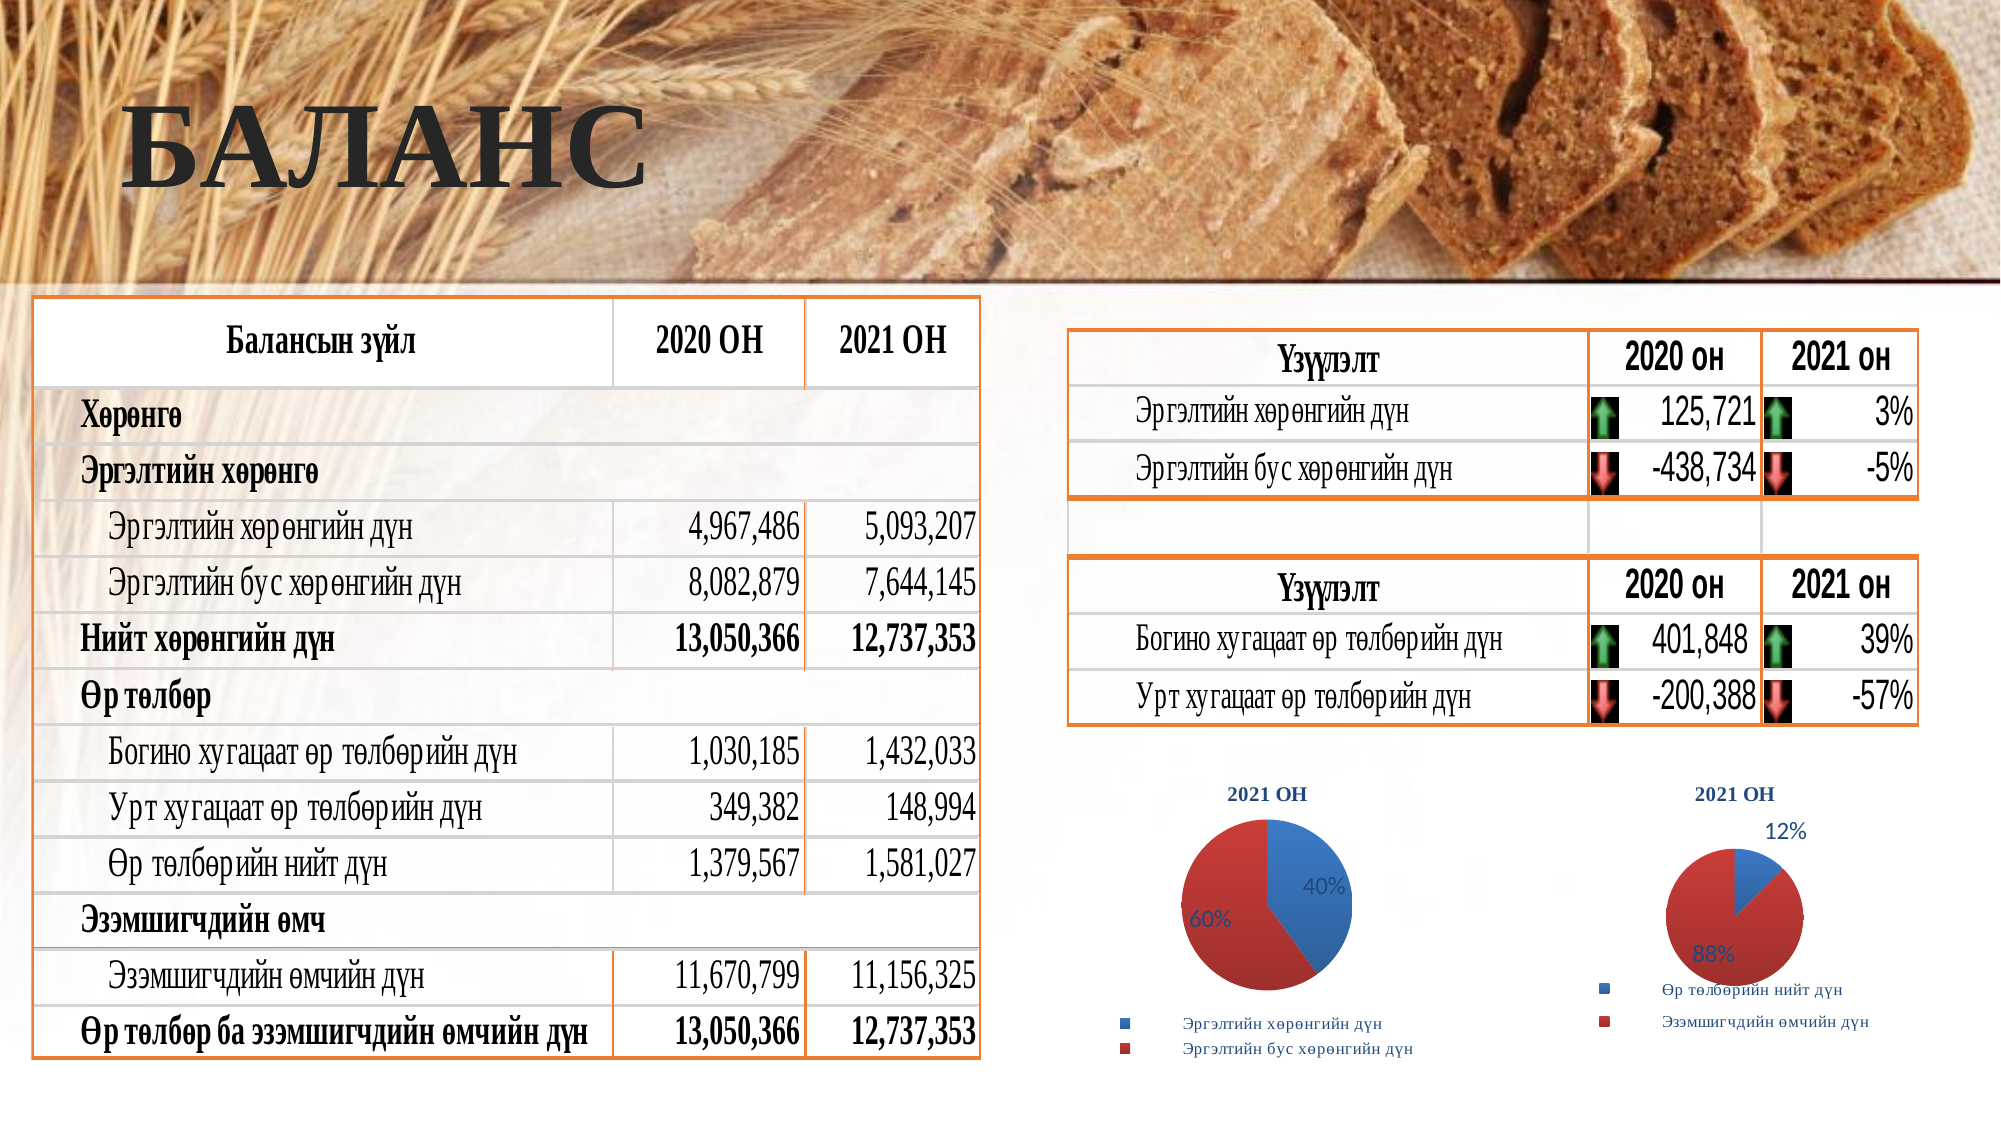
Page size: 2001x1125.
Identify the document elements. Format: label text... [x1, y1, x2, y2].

chart [1534, 762, 1936, 1064]
chart [1066, 762, 1468, 1064]
title БАЛАНС [99, 45, 1900, 233]
picture [0, 0, 2001, 1125]
